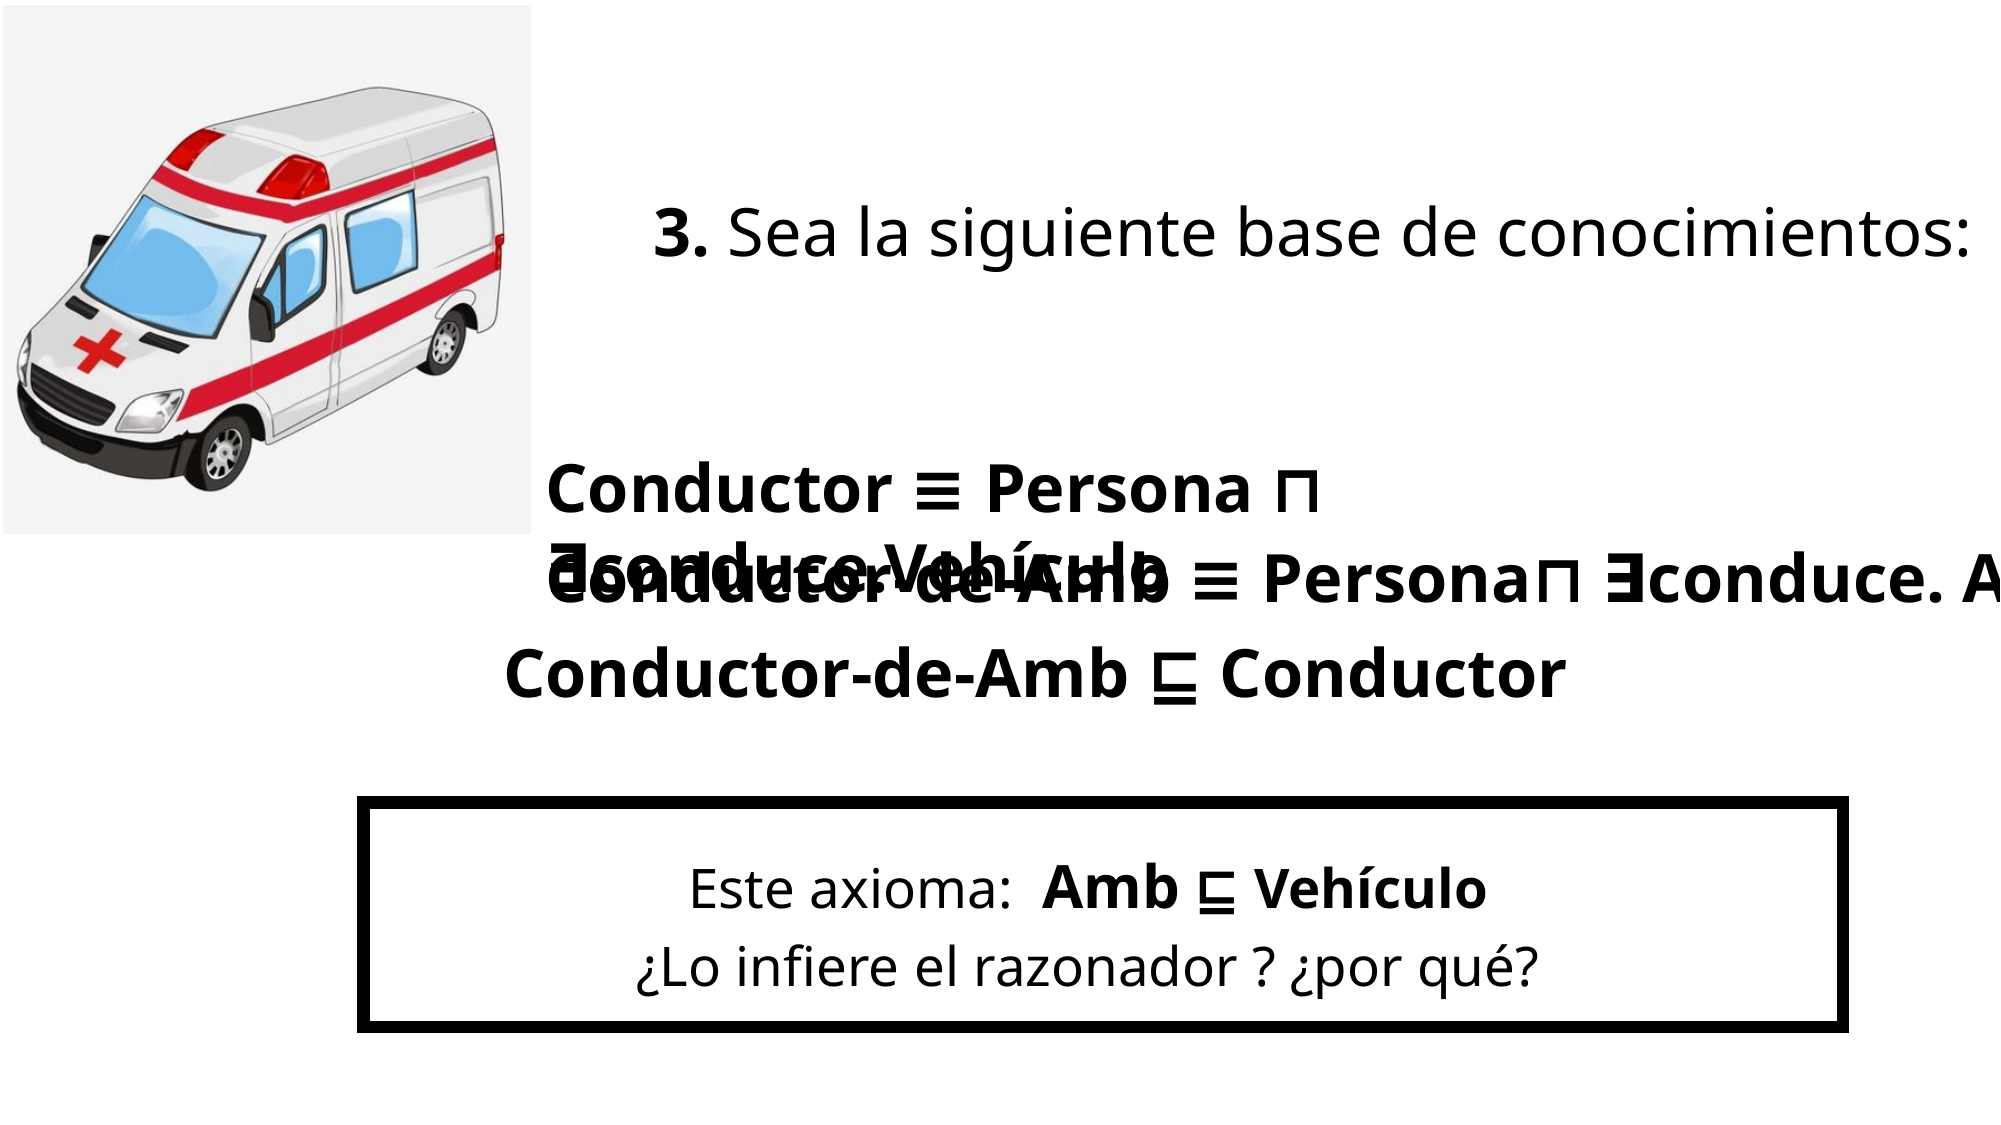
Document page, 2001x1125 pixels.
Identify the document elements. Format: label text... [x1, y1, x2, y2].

text_box Este axioma: Amb ⊑ Vehículo ¿Lo infiere el razonador ? ¿por qué? [384, 849, 1793, 1007]
text_box [362, 801, 1845, 1029]
text_box 3. Sea la siguiente base de conocimientos: [609, 191, 2000, 348]
text_box Conductor-de-Amb ≡ Persona⊓ ∃conduce. Amb [510, 530, 2000, 639]
text_box Conductor-de-Amb ⊑ Conductor [331, 632, 1741, 789]
picture [2, 5, 532, 534]
text_box Conductor ≡ Persona ⊓ ∃conduce.Vehículo [532, 438, 1872, 530]
